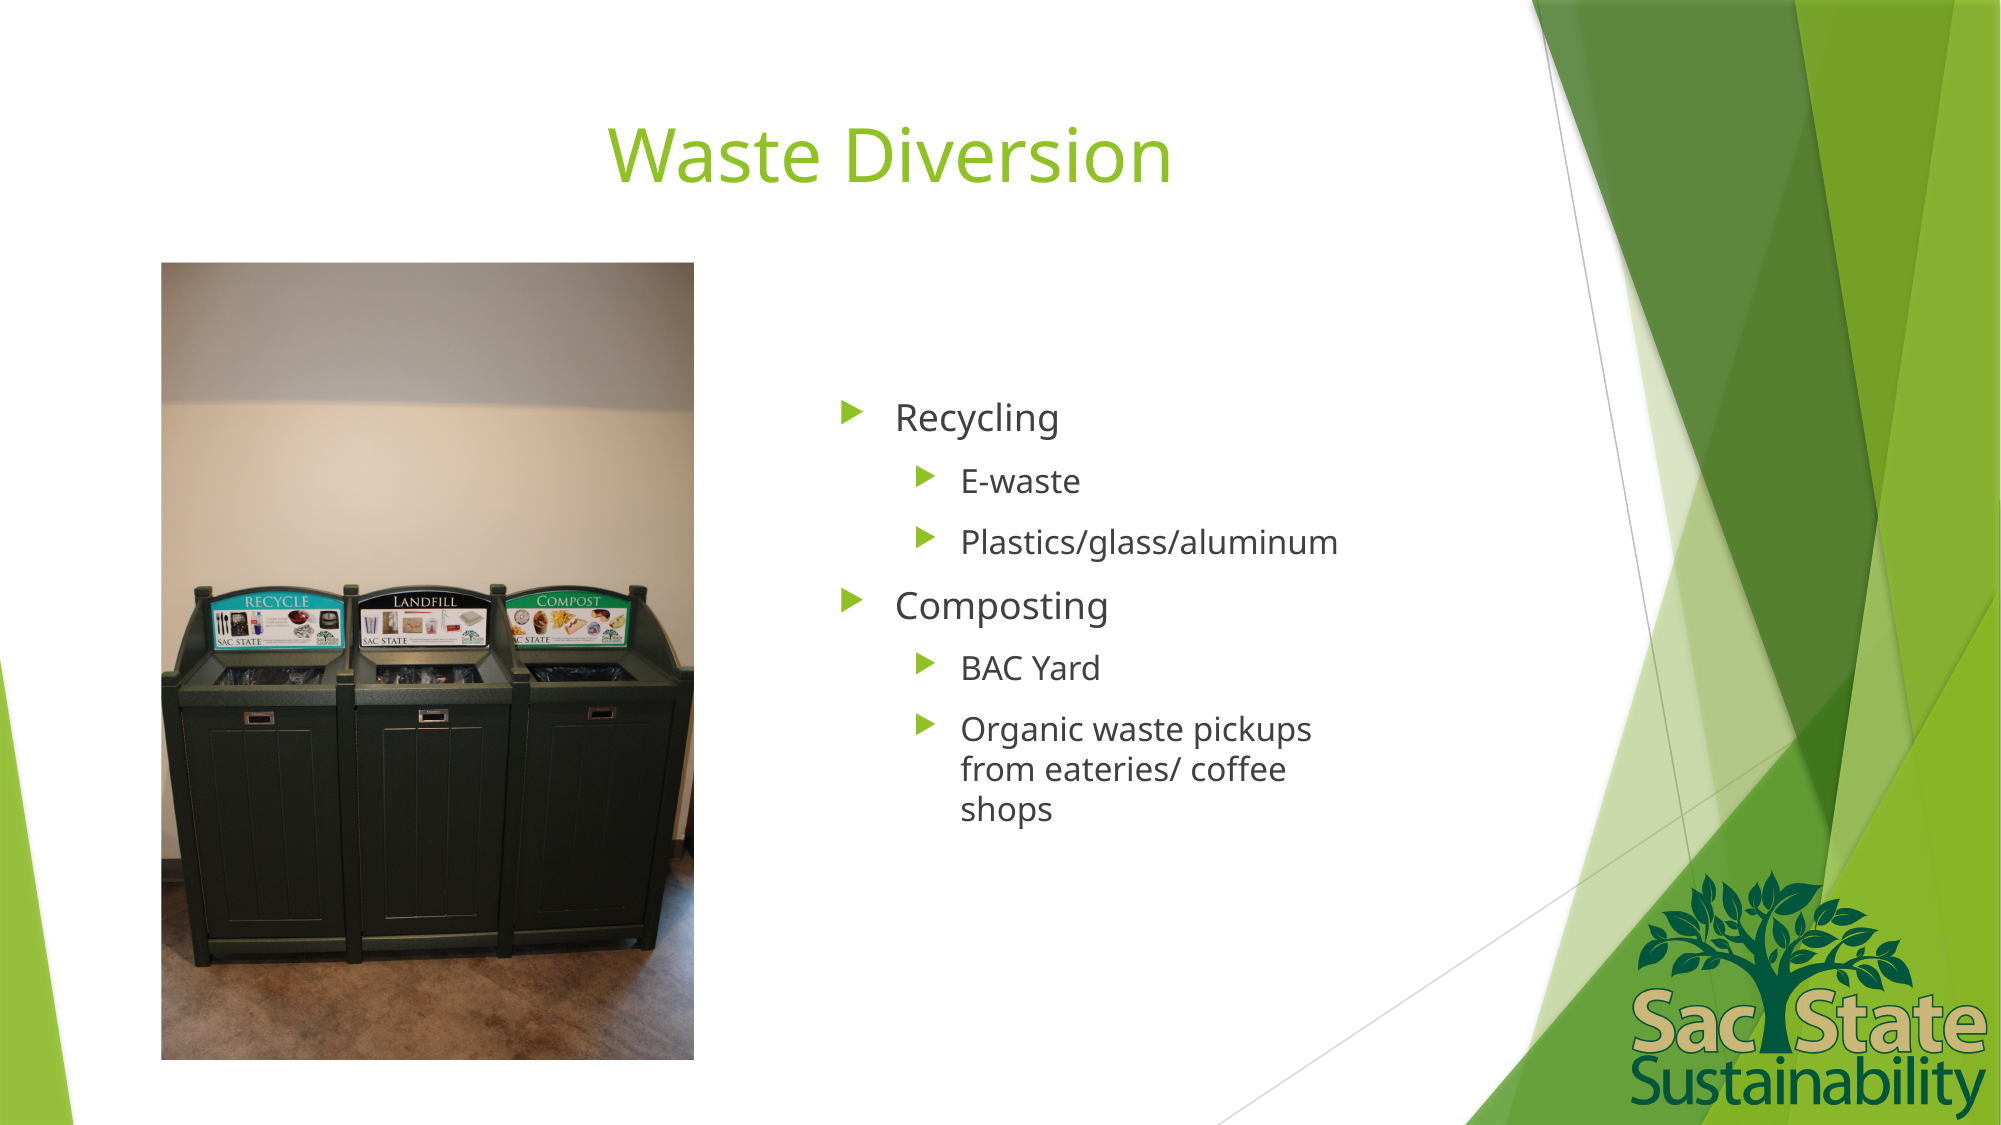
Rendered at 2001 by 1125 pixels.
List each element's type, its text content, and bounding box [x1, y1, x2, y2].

title Waste Diversion [186, 99, 1597, 317]
picture [1593, 843, 2000, 1125]
list Recycling E-waste Plastics/glass/aluminum Composting BAC Yard Organic waste pickups from eateries/ coffee shops [823, 386, 1360, 1024]
picture [28, 263, 827, 1059]
